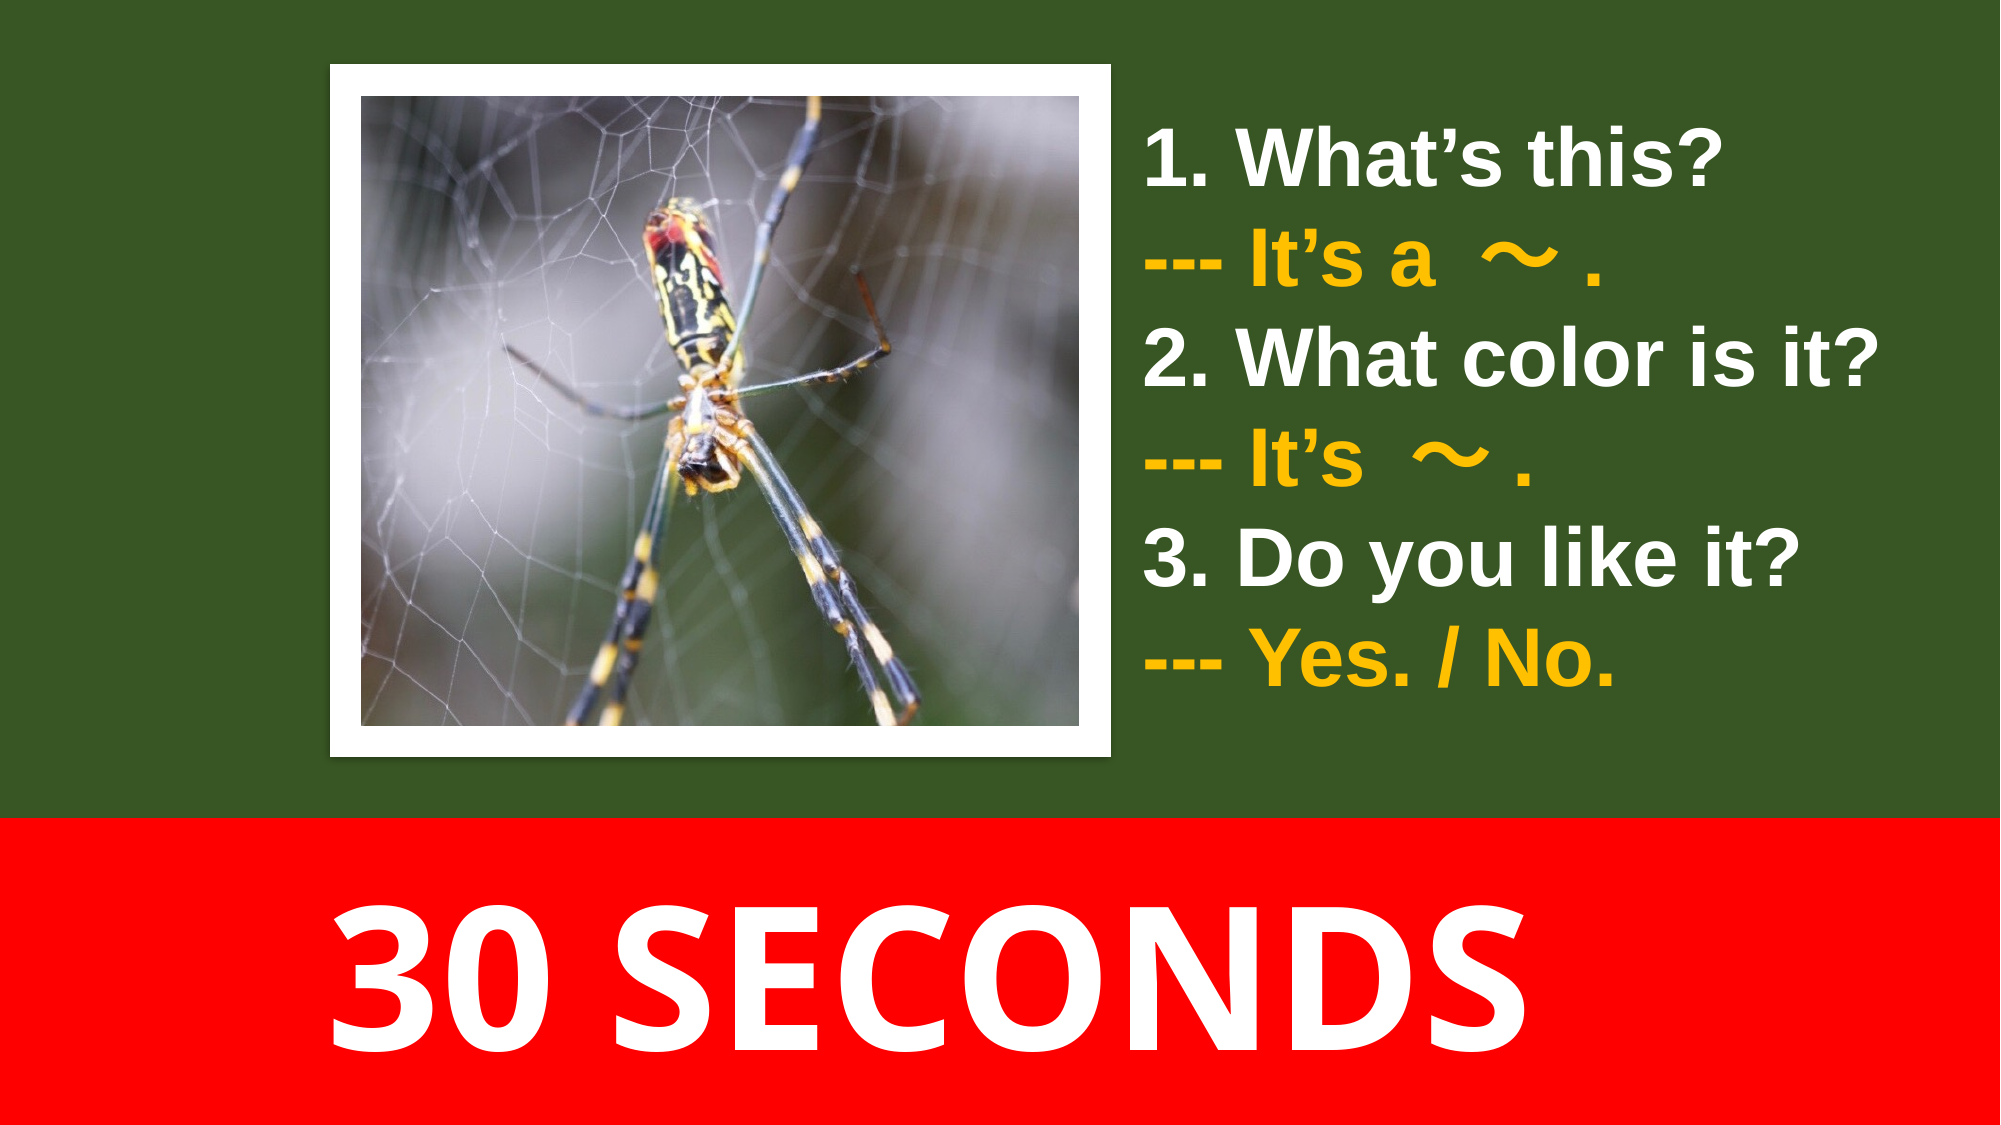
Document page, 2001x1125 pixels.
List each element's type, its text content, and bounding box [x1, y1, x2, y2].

text_box [0, 817, 2000, 1125]
text_box 1. What’s this? --- It’s a 〜. 2. What color is it? --- It’s 〜. 3. Do you like it? --- Yes. / No. [1127, 95, 2000, 711]
picture [360, 95, 1080, 726]
text_box 30 SECONDS [311, 842, 1887, 1098]
